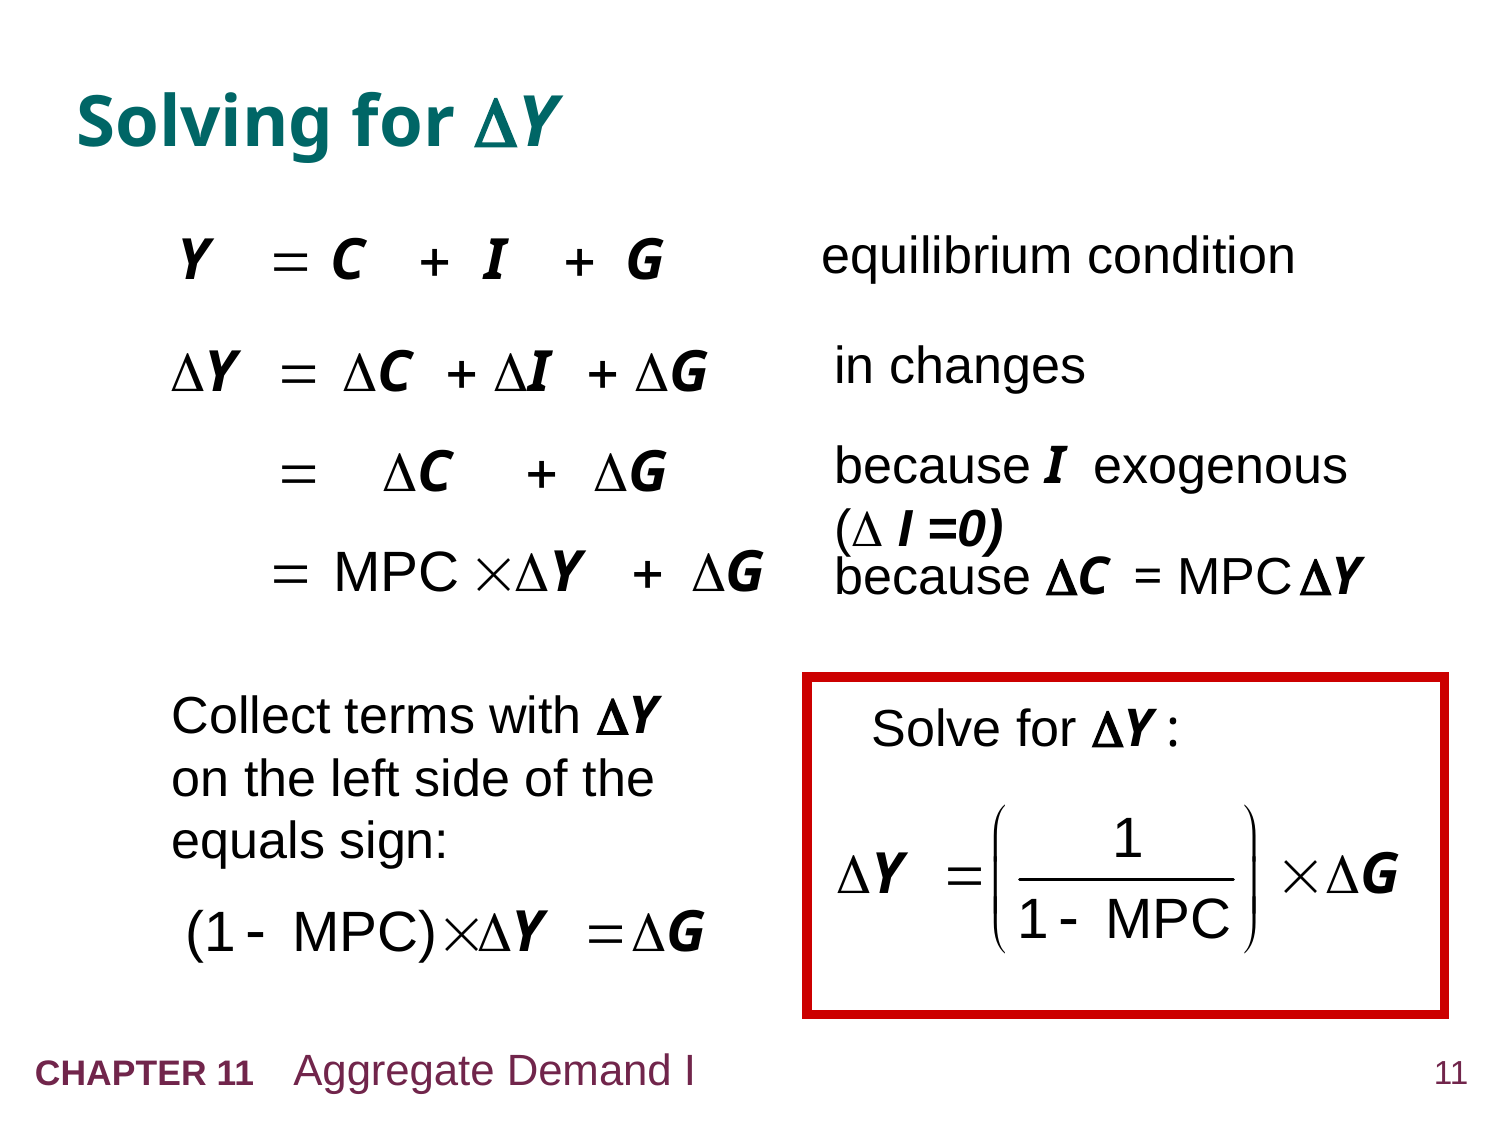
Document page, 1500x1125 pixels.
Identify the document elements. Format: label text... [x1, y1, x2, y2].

text_box because I exogenous ( I =0) [819, 424, 1382, 535]
text_box in changes [819, 324, 1382, 402]
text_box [179, 898, 730, 975]
title Solving for Y [76, 38, 1430, 193]
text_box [806, 676, 1445, 1015]
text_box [181, 226, 691, 304]
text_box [267, 438, 695, 515]
text_box equilibrium condition [807, 214, 1370, 292]
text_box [161, 338, 755, 415]
text_box Collect terms with Y on the left side of the equals sign: [156, 674, 745, 877]
text_box because C = MPC Y [819, 535, 1407, 613]
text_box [260, 538, 792, 615]
